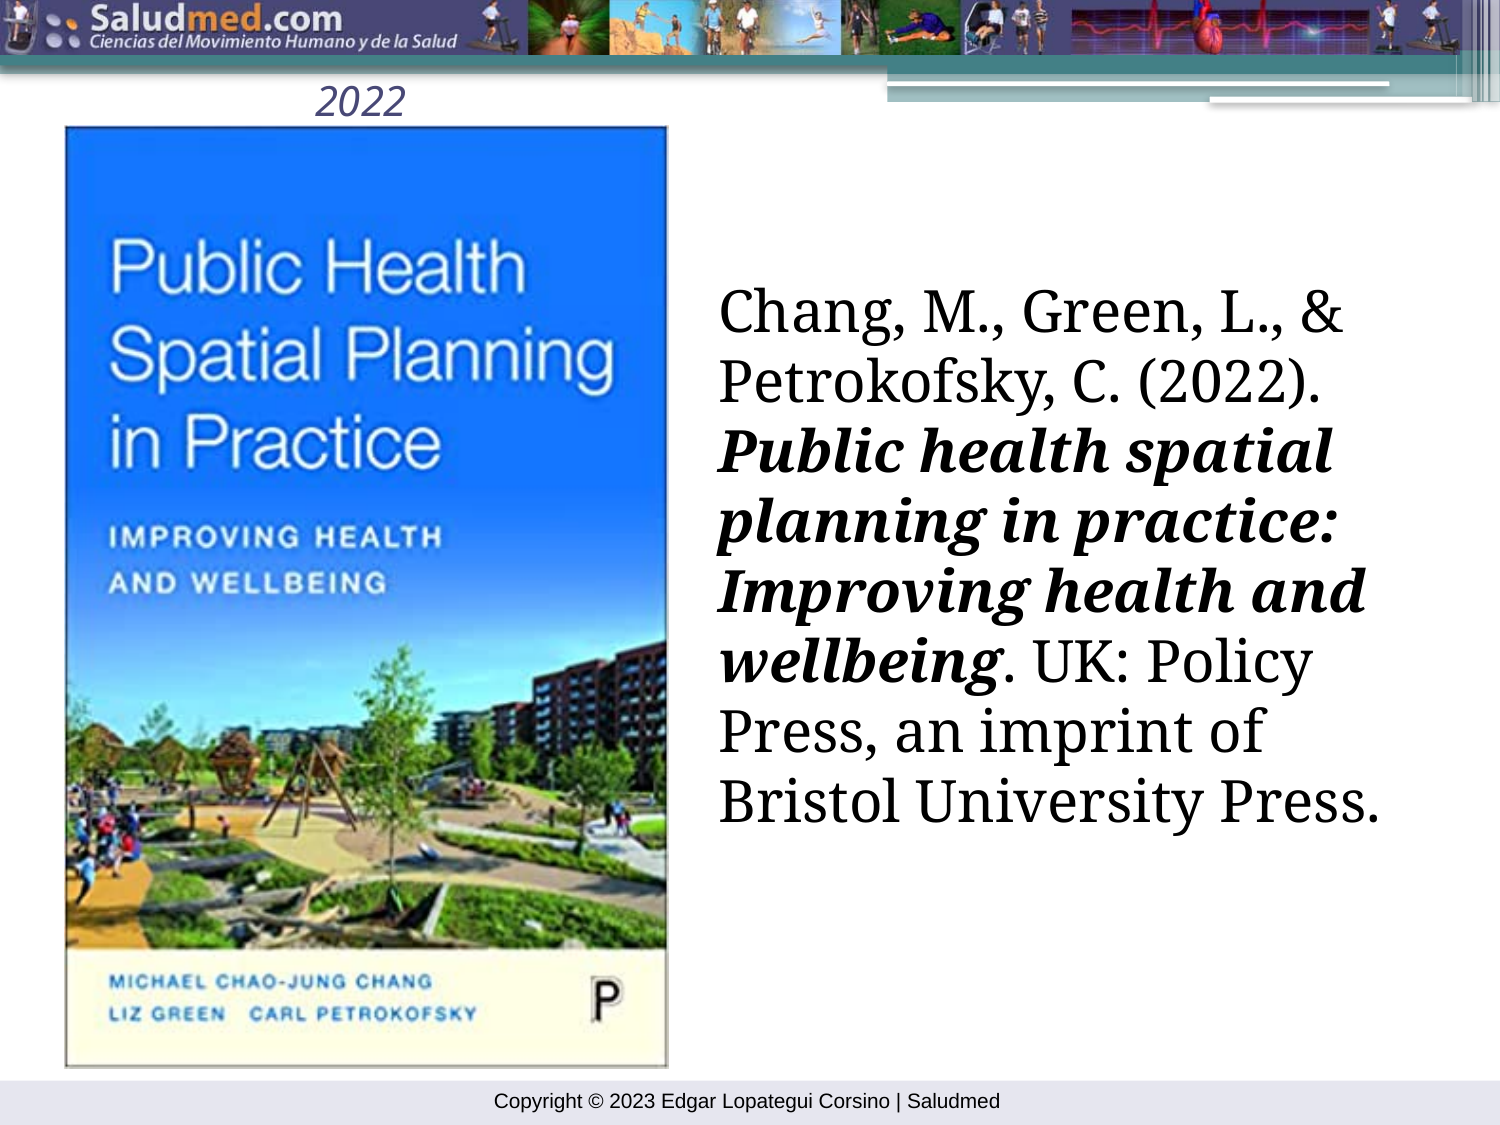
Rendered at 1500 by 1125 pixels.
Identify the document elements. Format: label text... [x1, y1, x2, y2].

text_box Chang, M., Green, L., & Petrokofsky, C. (2022). Public health spatial planning in practice: Improving health and wellbeing. UK: Policy Press, an imprint of Bristol University Press. [703, 267, 1460, 905]
text_box 2022 [290, 73, 432, 122]
picture [0, 0, 1460, 55]
picture [64, 125, 669, 1070]
